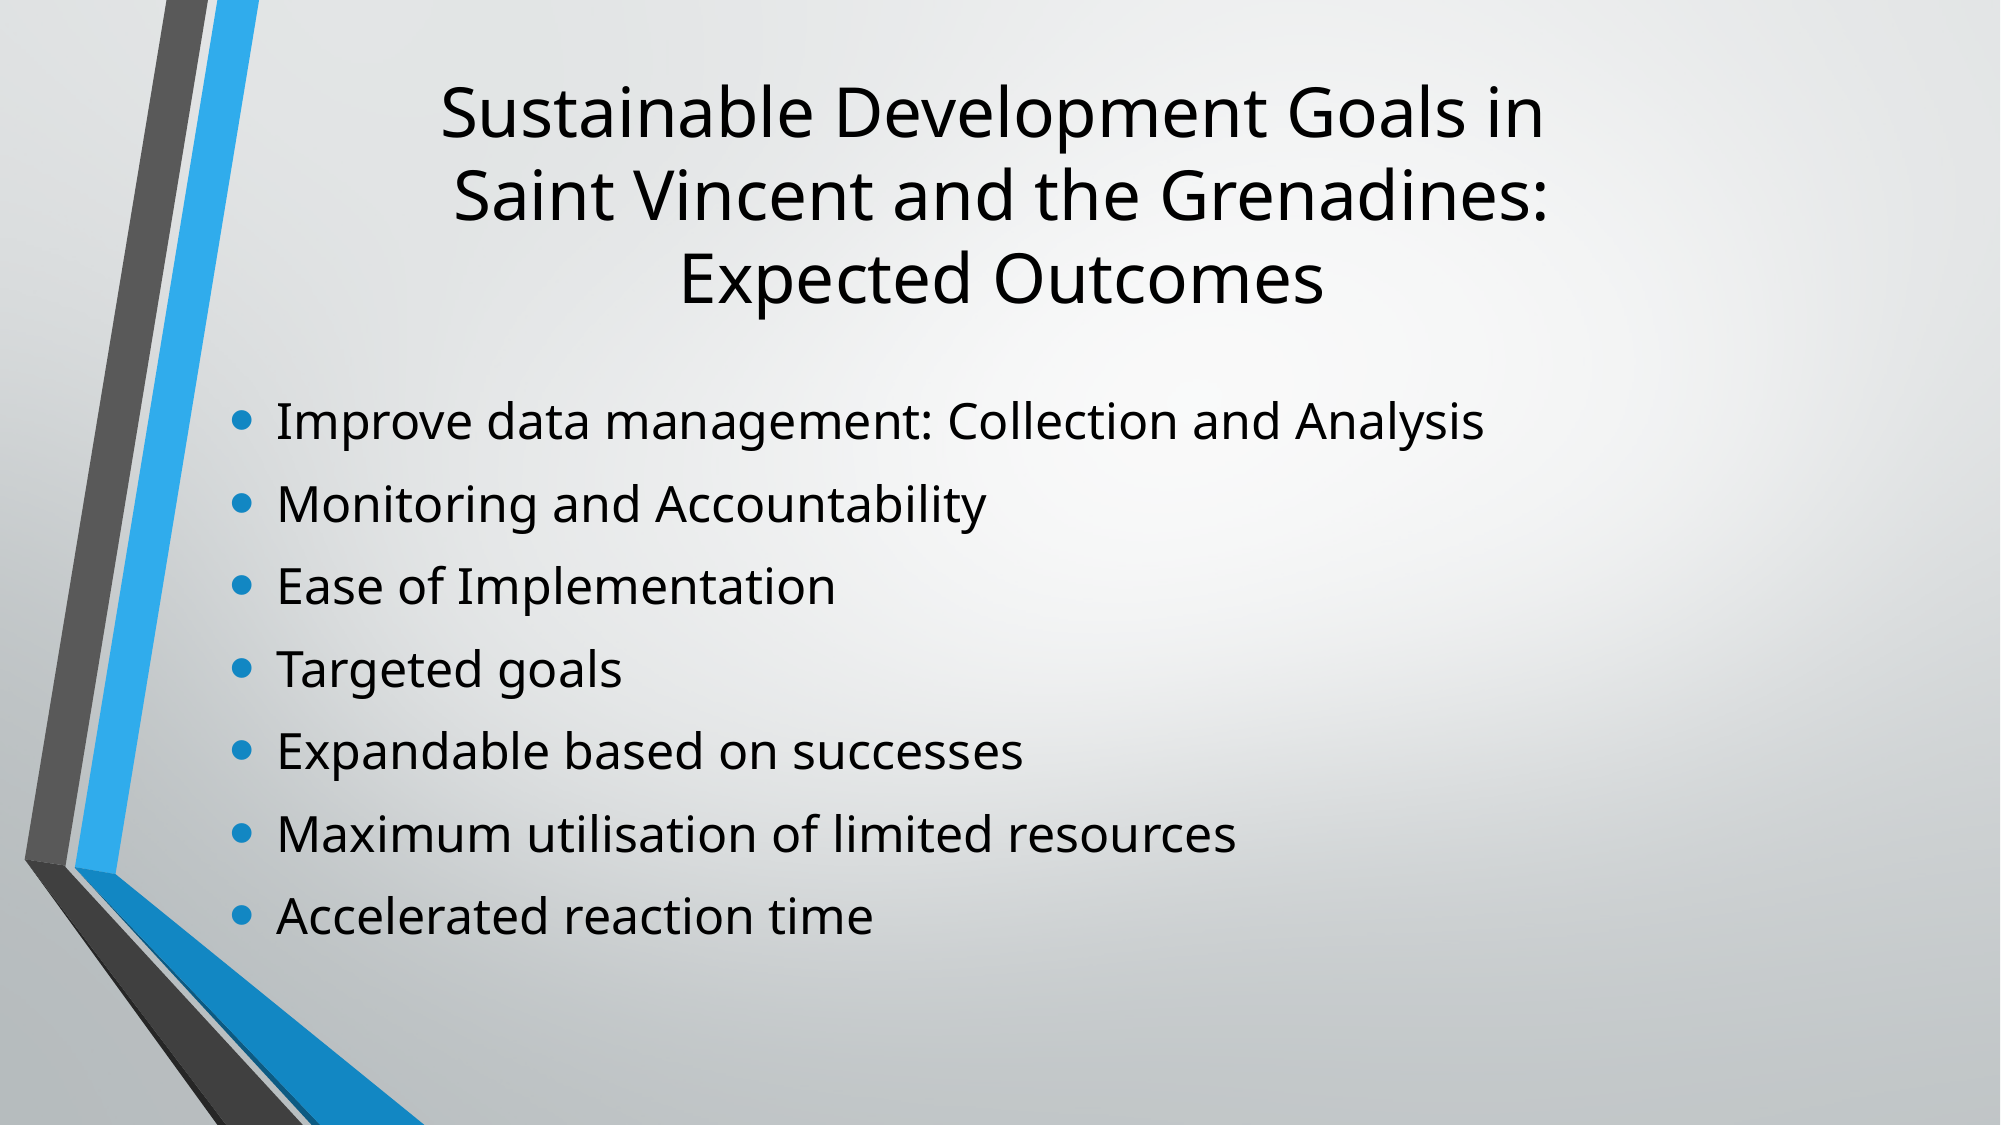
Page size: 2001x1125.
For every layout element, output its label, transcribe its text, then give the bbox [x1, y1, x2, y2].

title Sustainable Development Goals in Saint Vincent and the Grenadines: Expected Outcomes [137, 59, 1868, 327]
list Improve data management: Collection and Analysis Monitoring and Accountability Ease of Implementation Targeted goals Expandable based on successes Maximum utilisation of limited resources Accelerated reaction time [214, 433, 1940, 1125]
